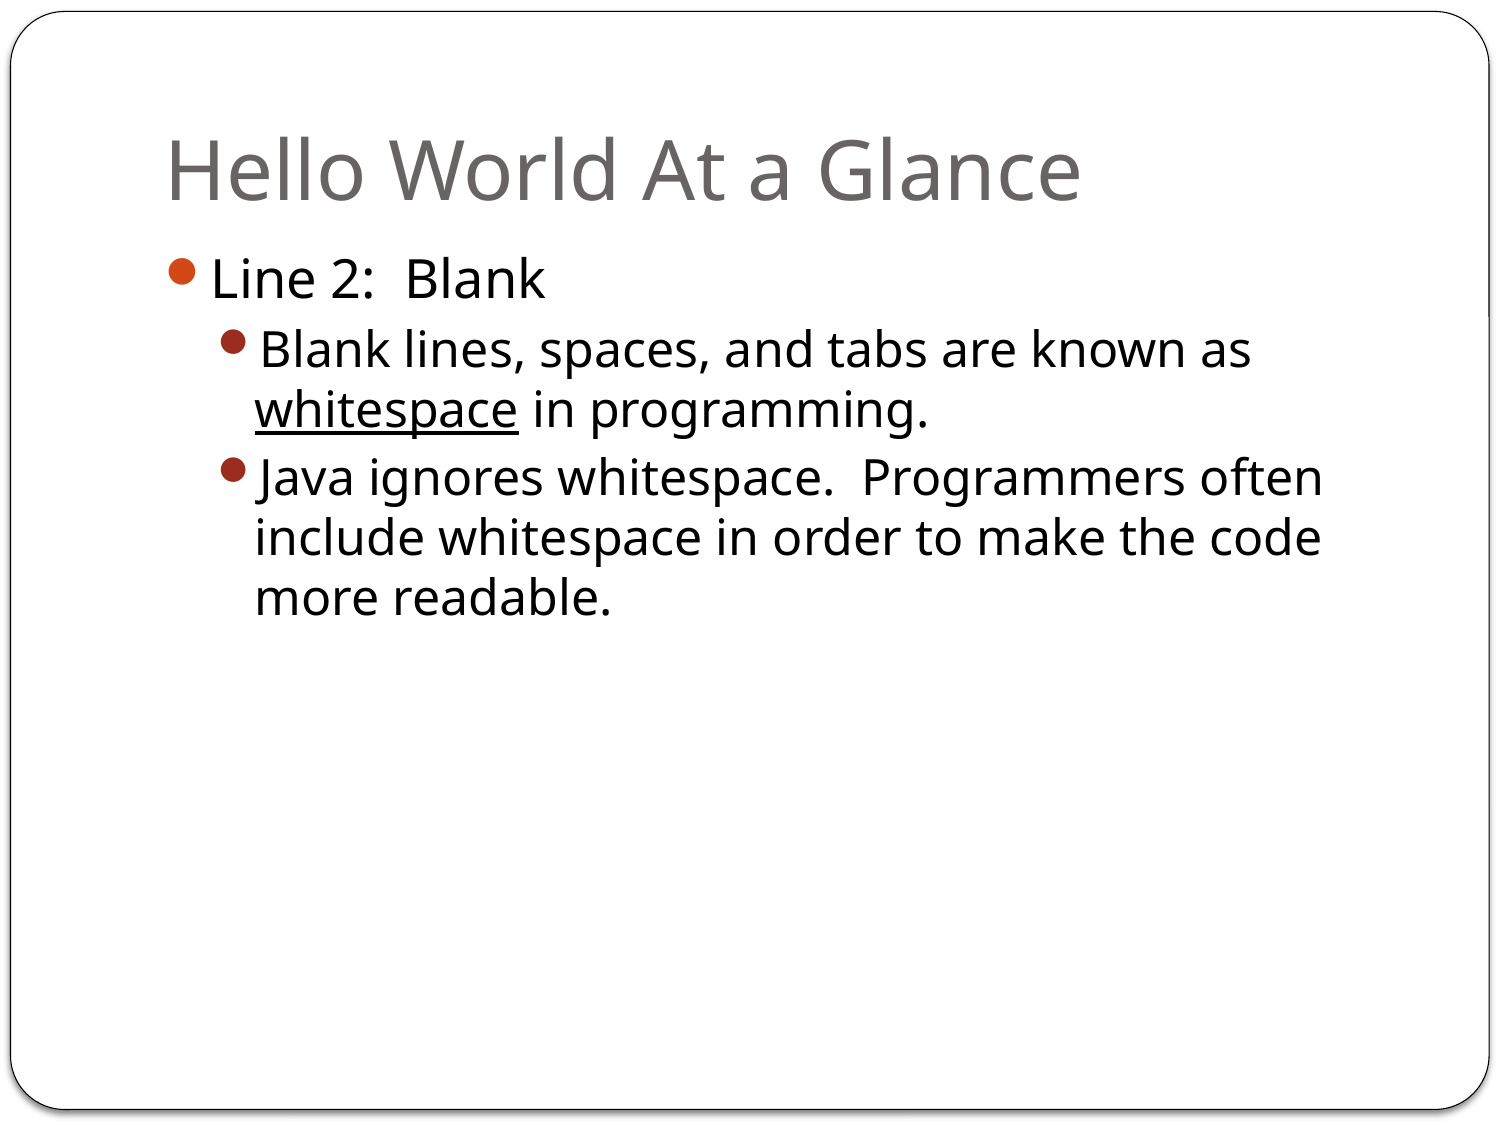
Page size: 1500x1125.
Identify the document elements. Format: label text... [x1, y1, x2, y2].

title Hello World At a Glance [150, 45, 1425, 233]
list Line 2: Blank Blank lines, spaces, and tabs are known as whitespace in programming. Java ignores whitespace. Programmers often include whitespace in order to make the code more readable. [150, 237, 1425, 988]
